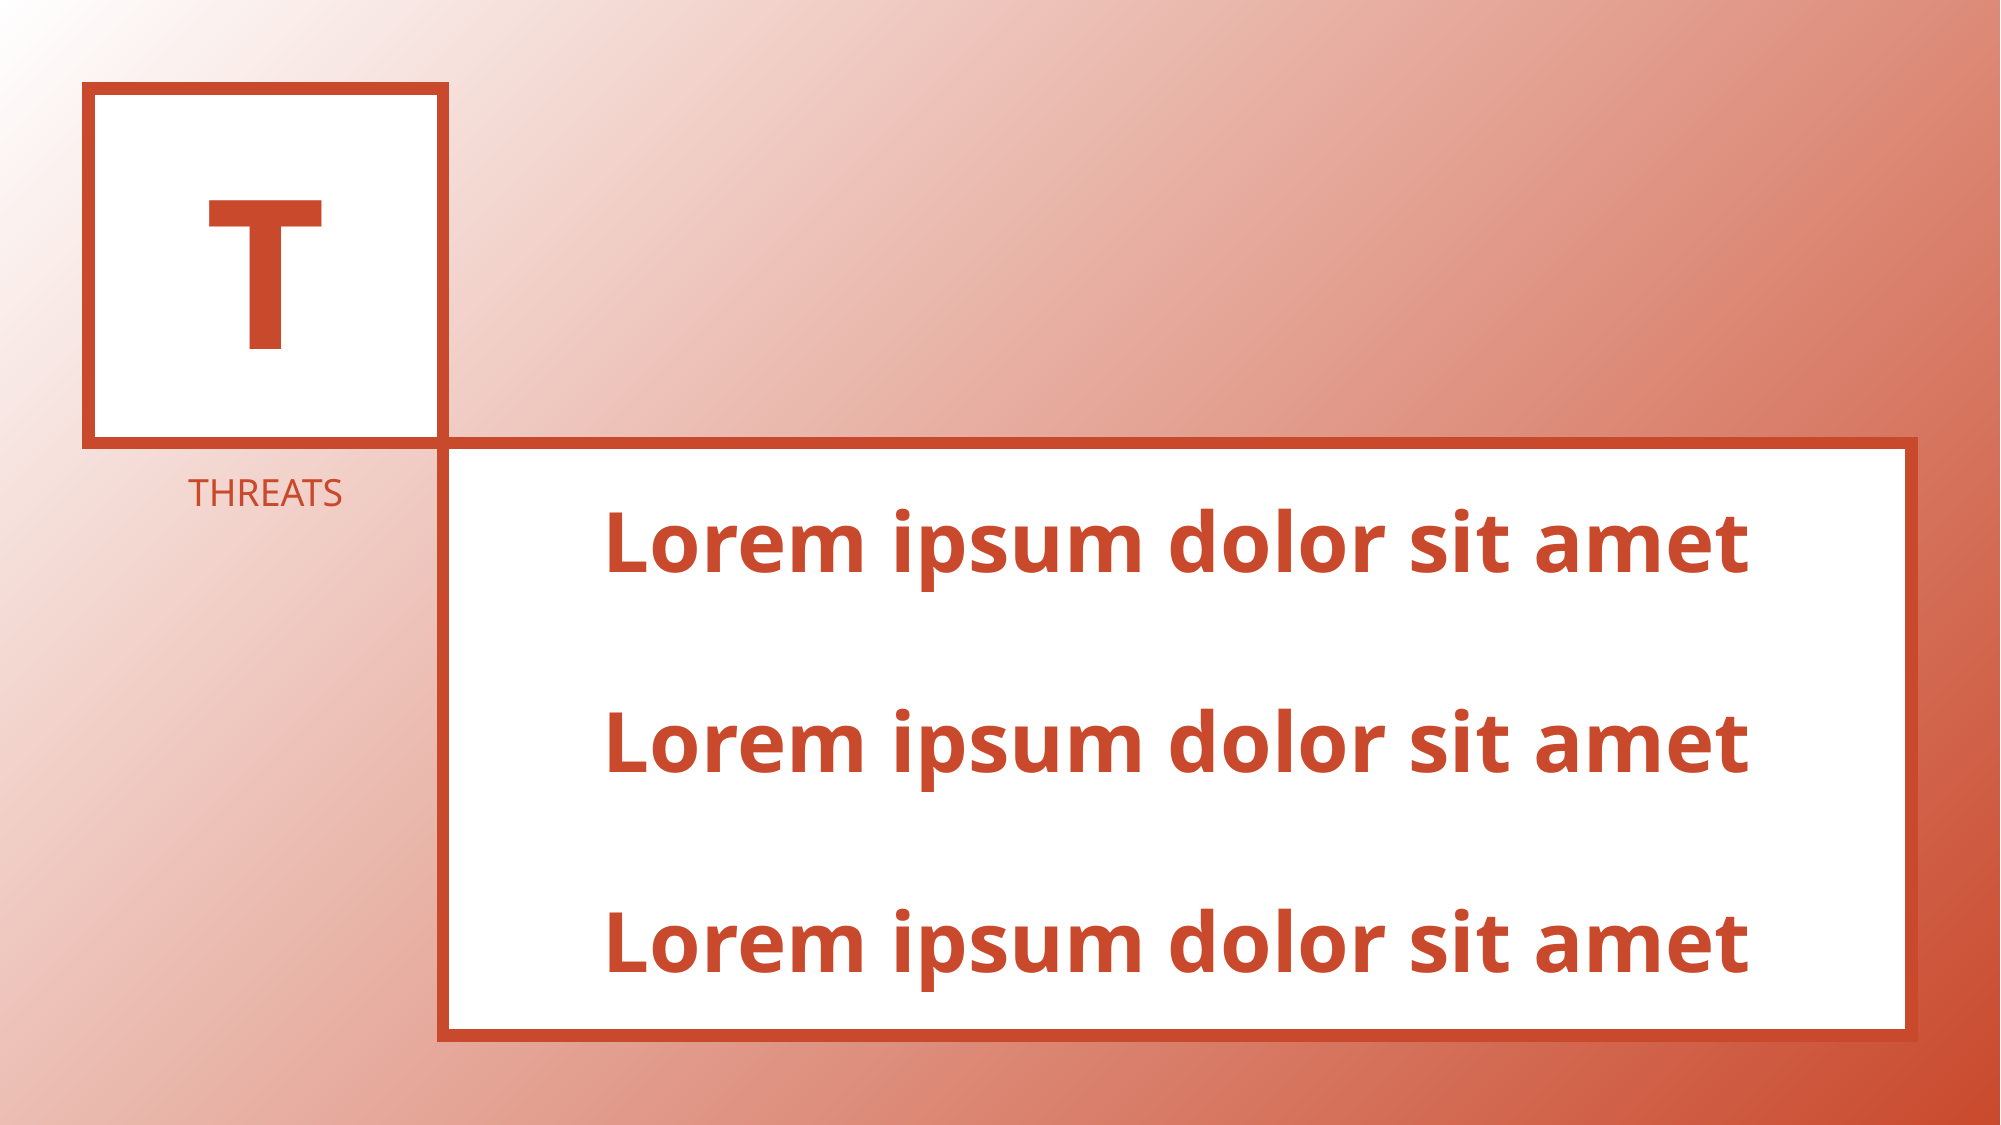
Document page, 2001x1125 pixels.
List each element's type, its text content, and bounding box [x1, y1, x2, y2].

text_box Lorem ipsum dolor sit amet Lorem ipsum dolor sit amet Lorem ipsum dolor sit amet [442, 442, 1912, 1036]
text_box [88, 88, 443, 522]
